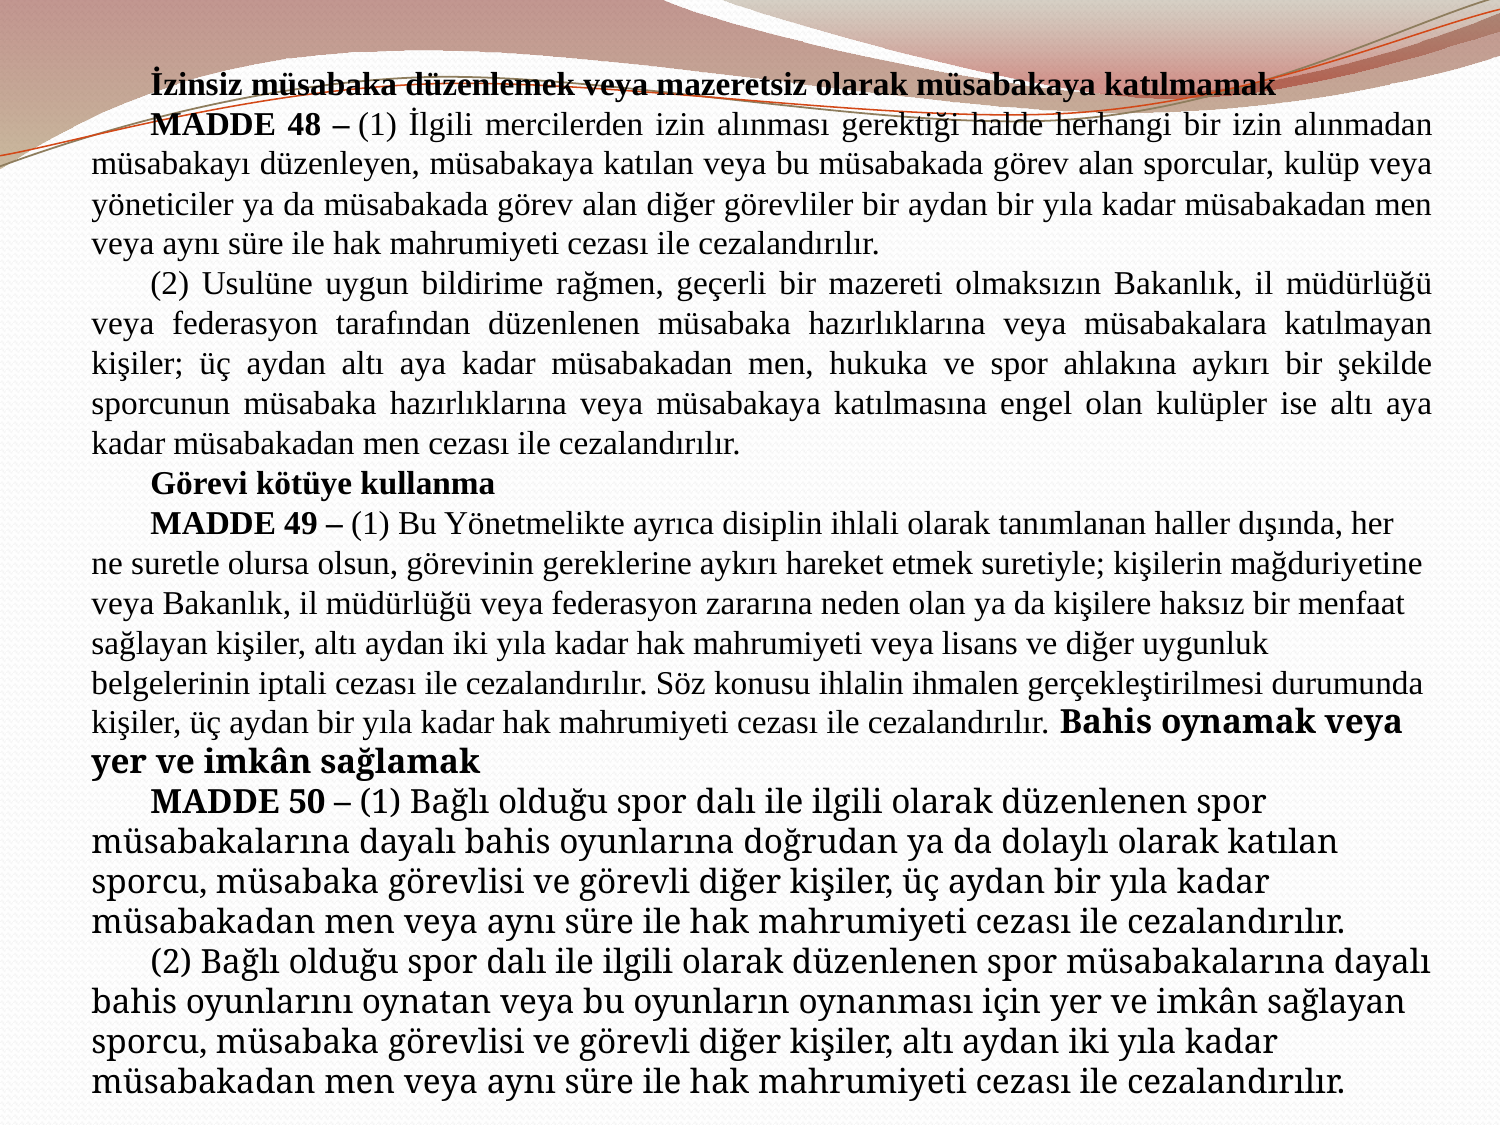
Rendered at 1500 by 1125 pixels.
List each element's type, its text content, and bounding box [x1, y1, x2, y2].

text_box İzinsiz müsabaka düzenlemek veya mazeretsiz olarak müsabakaya katılmamak MADDE 48 – (1) İlgili mercilerden izin alınması gerektiği halde herhangi bir izin alınmadan müsabakayı düzenleyen, müsabakaya katılan veya bu müsabakada görev alan sporcular, kulüp veya yöneticiler ya da müsabakada görev alan diğer görevliler bir aydan bir yıla kadar müsabakadan men veya aynı süre ile hak mahrumiyeti cezası ile cezalandırılır. (2) Usulüne uygun bildirime rağmen, geçerli bir mazereti olmaksızın Bakanlık, il müdürlüğü veya federasyon tarafından düzenlenen müsabaka hazırlıklarına veya müsabakalara katılmayan kişiler; üç aydan altı aya kadar müsabakadan men, hukuka ve spor ahlakına aykırı bir şekilde sporcunun müsabaka hazırlıklarına veya müsabakaya katılmasına engel olan kulüpler ise altı aya kadar müsabakadan men cezası ile cezalandırılır. Görevi kötüye kullanma MADDE 49 – (1) Bu Yönetmelikte ayrıca disiplin ihlali olarak tanımlanan haller dışında, her ne suretle olursa olsun, görevinin gereklerine aykırı hareket etmek suretiyle; kişilerin mağduriyetine veya Bakanlık, il müdürlüğü veya federasyon zararına neden olan ya da kişilere haksız bir menfaat sağlayan kişiler, altı aydan iki yıla kadar hak mahrumiyeti veya lisans ve diğer uygunluk belgelerinin iptali cezası ile cezalandırılır. Söz konusu ihlalin ihmalen gerçekleştirilmesi durumunda kişiler, üç aydan bir yıla kadar hak mahrumiyeti cezası ile cezalandırılır. Bahis oynamak veya yer ve imkân sağlamak MADDE 50 – (1) Bağlı olduğu spor dalı ile ilgili olarak düzenlenen spor müsabakalarına dayalı bahis oyunlarına doğrudan ya da dolaylı olarak katılan sporcu, müsabaka görevlisi ve görevli diğer kişiler, üç aydan bir yıla kadar müsabakadan men veya aynı süre ile hak mahrumiyeti cezası ile cezalandırılır. (2) Bağlı olduğu spor dalı ile ilgili olarak düzenlenen spor müsabakalarına dayalı bahis oyunlarını oynatan veya bu oyunların oynanması için yer ve imkân sağlayan sporcu, müsabaka görevlisi ve görevli diğer kişiler, altı aydan iki yıla kadar müsabakadan men veya aynı süre ile hak mahrumiyeti cezası ile cezalandırılır. [76, 54, 1450, 1125]
